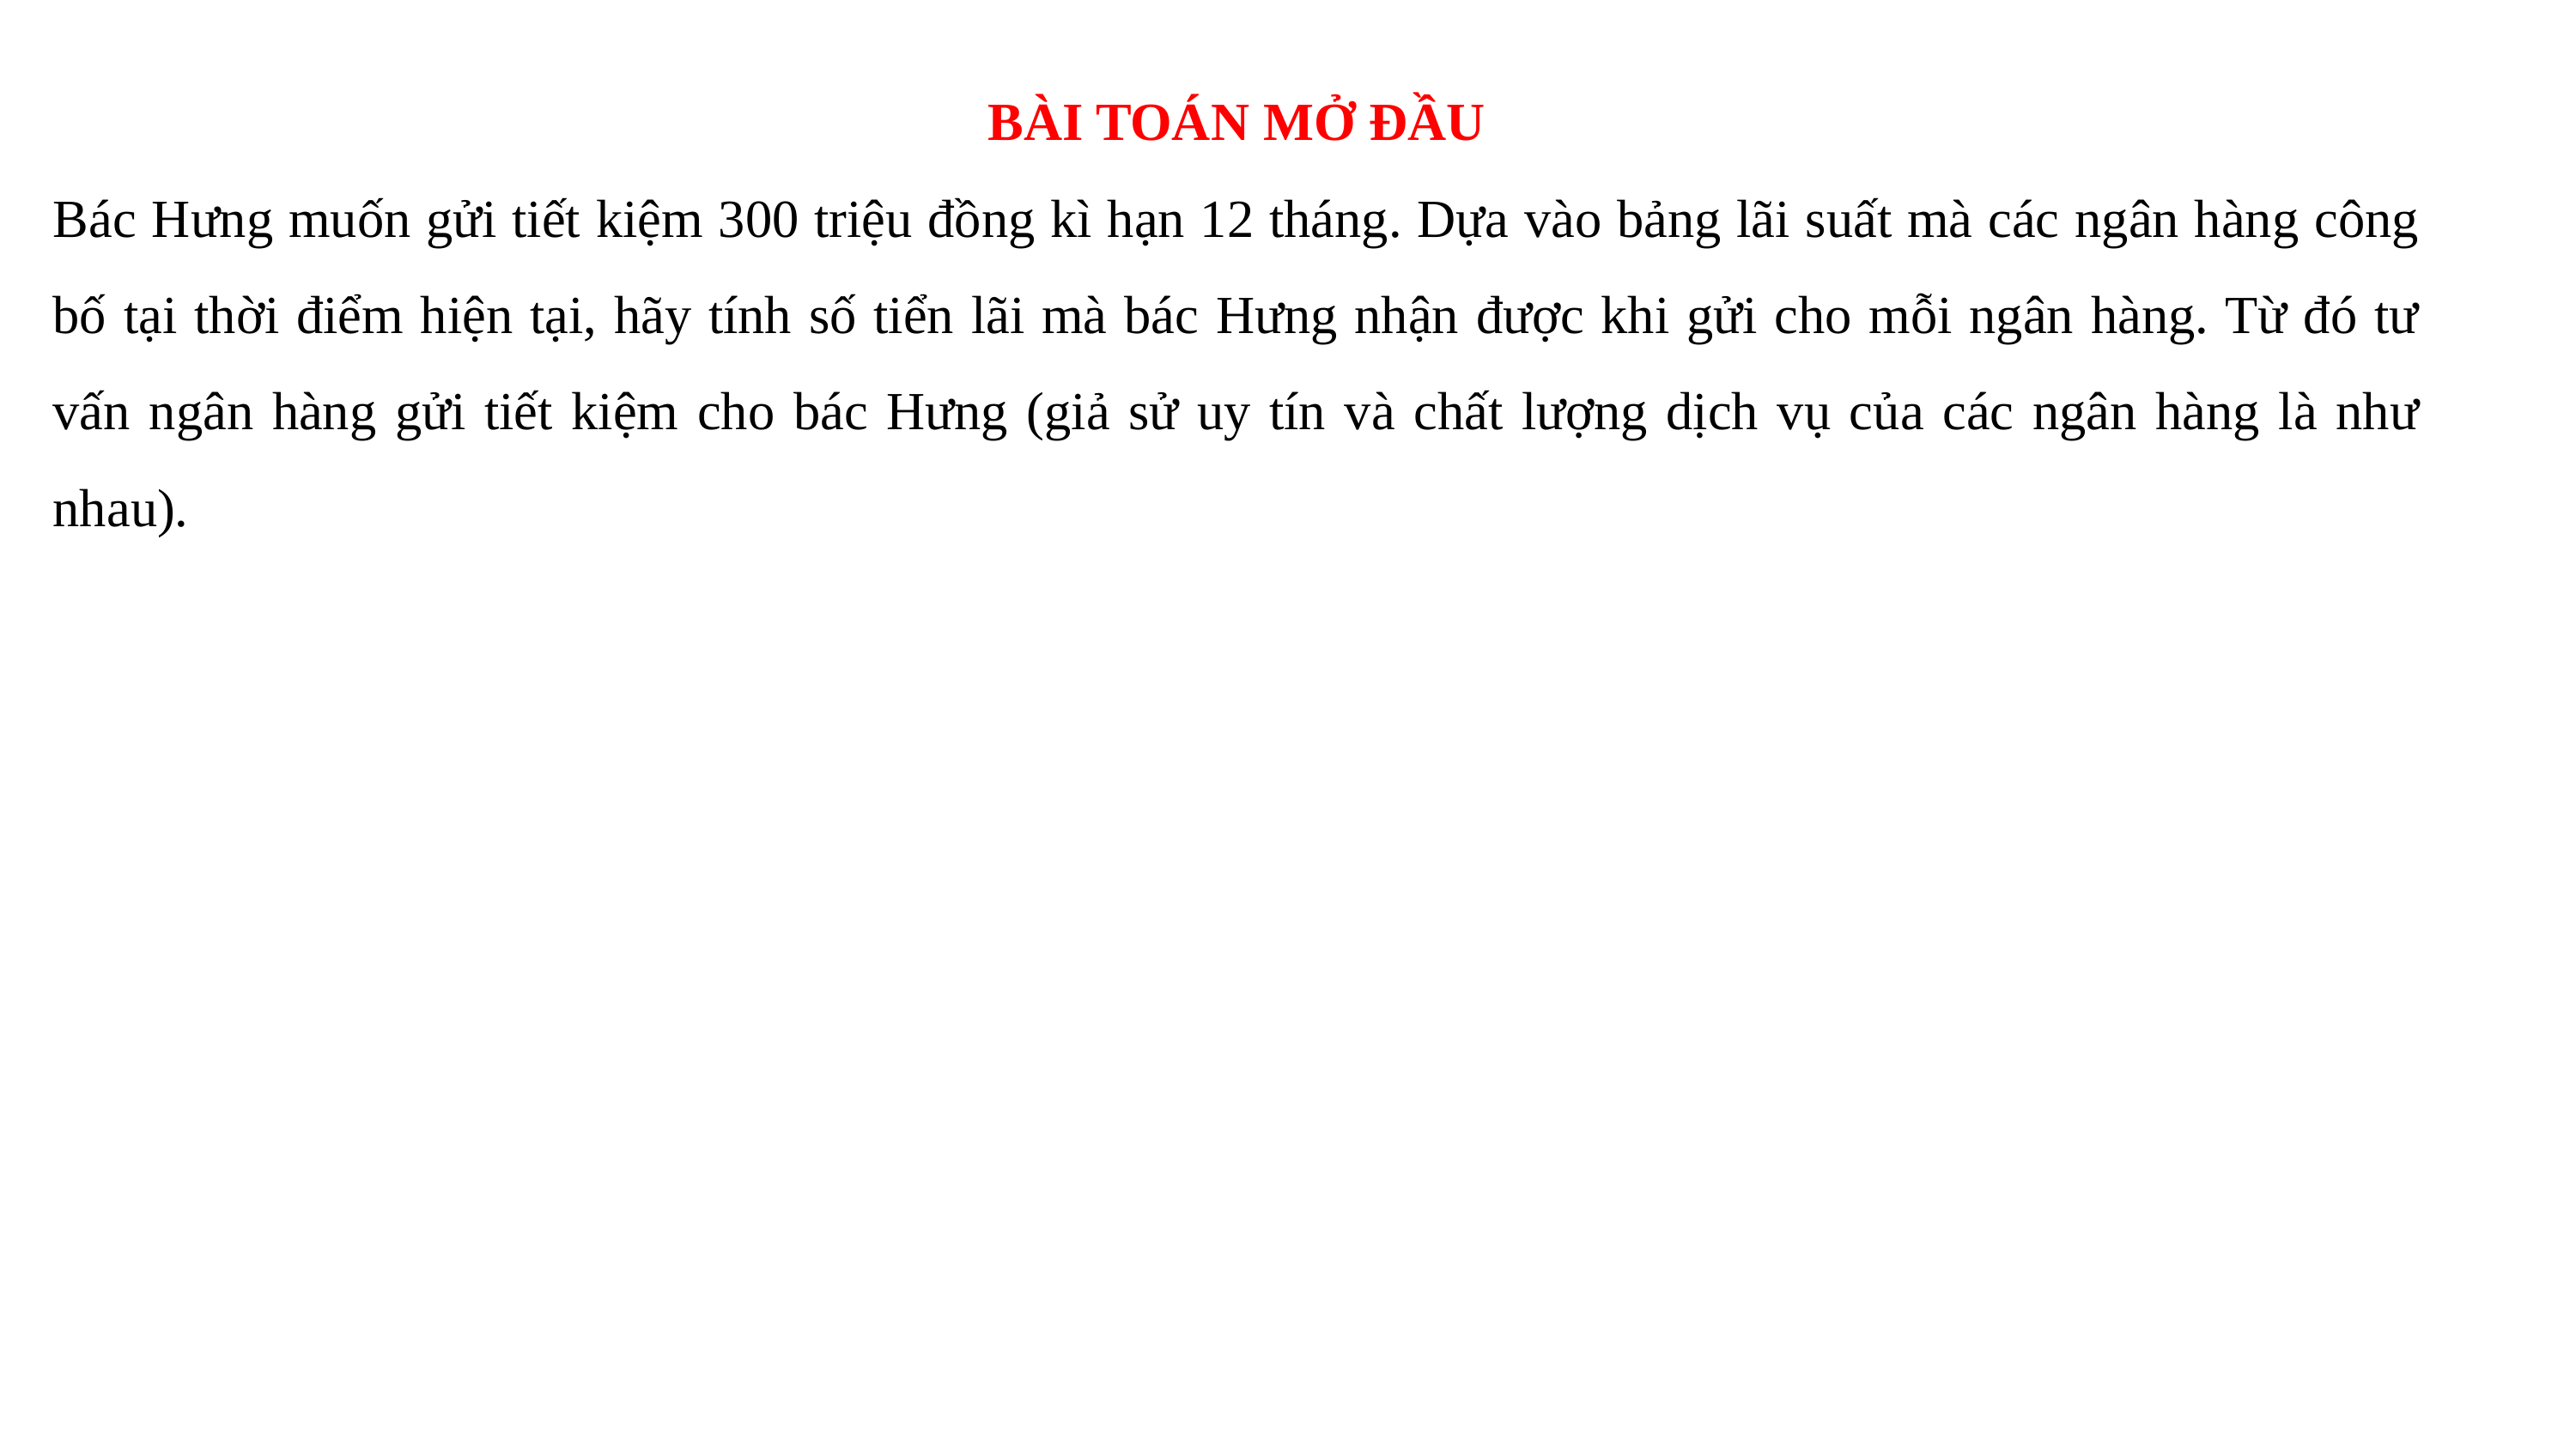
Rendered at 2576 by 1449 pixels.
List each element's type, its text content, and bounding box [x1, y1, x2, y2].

text_box BÀI TOÁN MỞ ĐẦU Bác Hưng muốn gửi tiết kiệm 300 triệu đồng kì hạn 12 tháng. Dựa vào bảng lãi suất mà các ngân hàng công bố tại thời điểm hiện tại, hãy tính số tiển lãi mà bác Hưng nhận được khi gửi cho mỗi ngân hàng. Từ đó tư vấn ngân hàng gửi tiết kiệm cho bác Hưng (giả sử uy tín và chất lượng dịch vụ của các ngân hàng là như nhau). [39, 48, 2434, 544]
